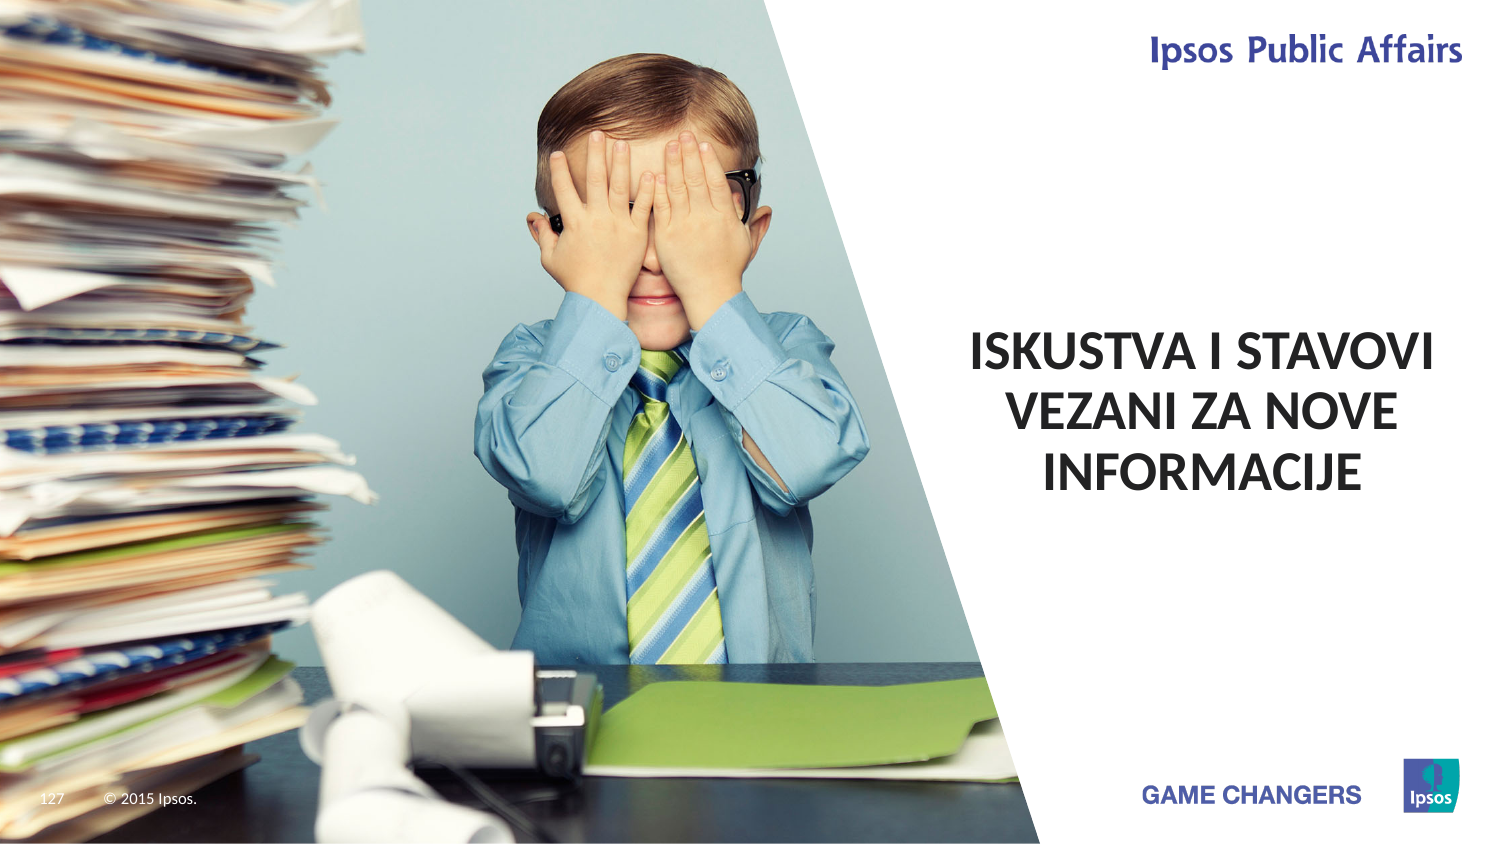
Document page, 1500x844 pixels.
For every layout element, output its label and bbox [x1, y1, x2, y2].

picture [1142, 766, 1370, 813]
picture [1151, 34, 1462, 70]
picture [0, 0, 1041, 844]
title [1041, 319, 1475, 504]
picture [1397, 758, 1460, 813]
